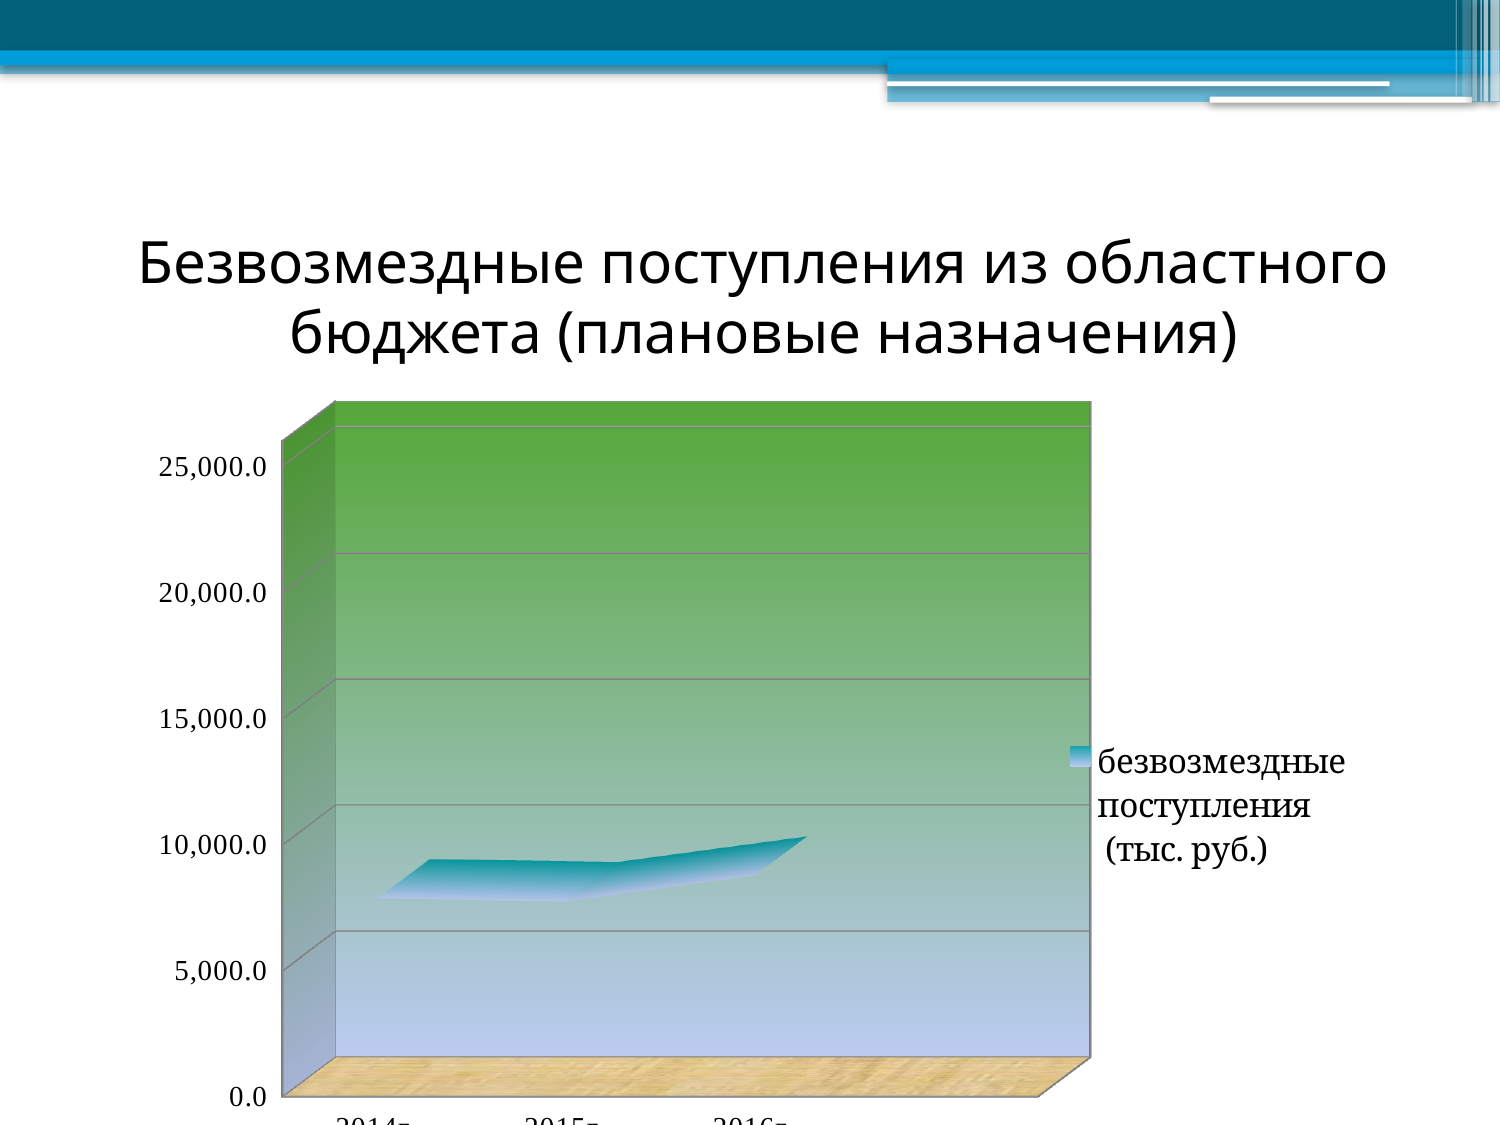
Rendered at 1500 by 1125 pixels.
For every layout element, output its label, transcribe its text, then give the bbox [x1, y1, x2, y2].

chart [54, 371, 1492, 1125]
title Безвозмездные поступления из областного бюджета (плановые назначения) [88, 208, 1439, 368]
